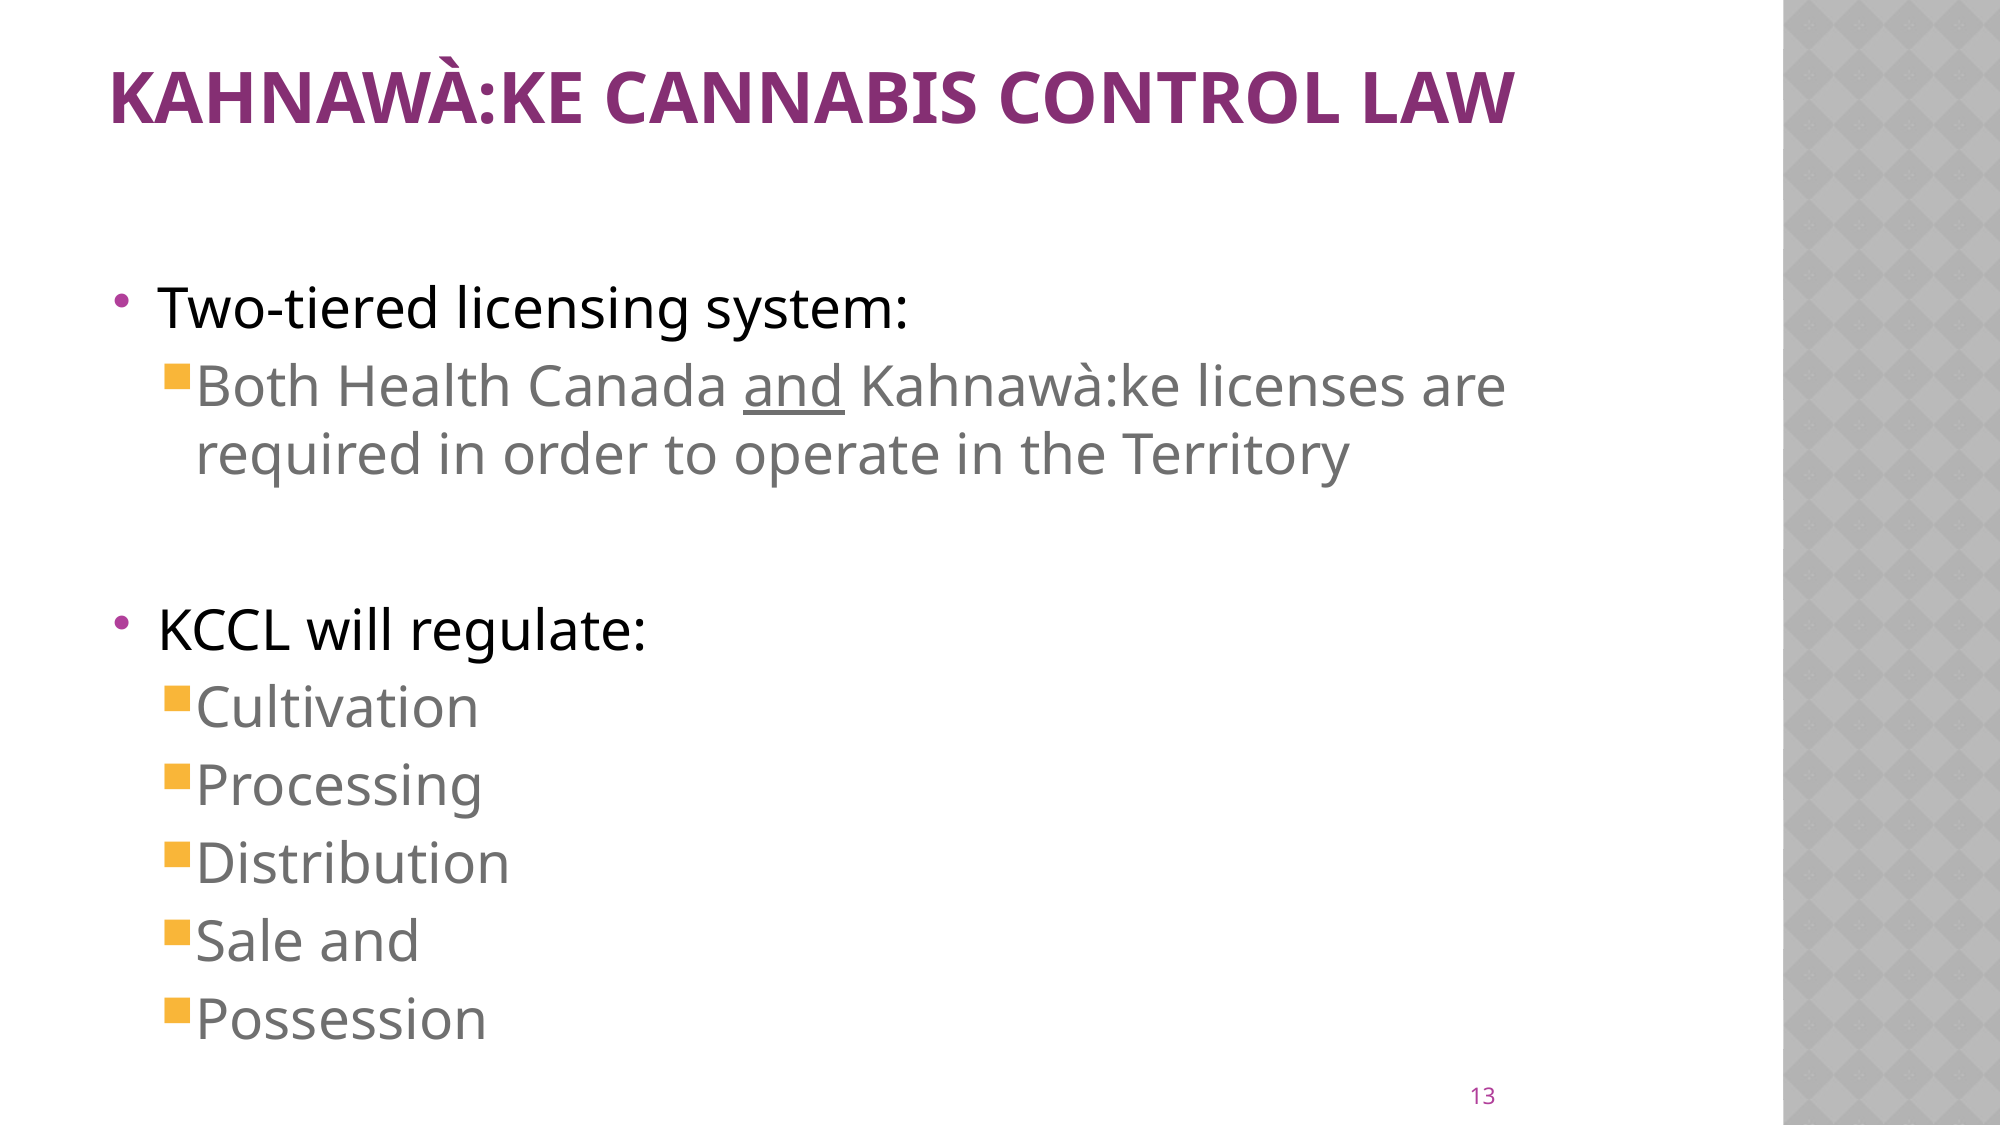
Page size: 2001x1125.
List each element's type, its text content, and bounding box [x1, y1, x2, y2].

slide_number 13 [1367, 1075, 1496, 1113]
title Kahnawà:ke Cannabis Control Law [99, 52, 1684, 138]
list Two-tiered licensing system: Both Health Canada and Kahnawà:ke licenses are required in order to operate in the Territory KCCL will regulate: Cultivation Processing Distribution Sale and Possession [99, 264, 1684, 1059]
